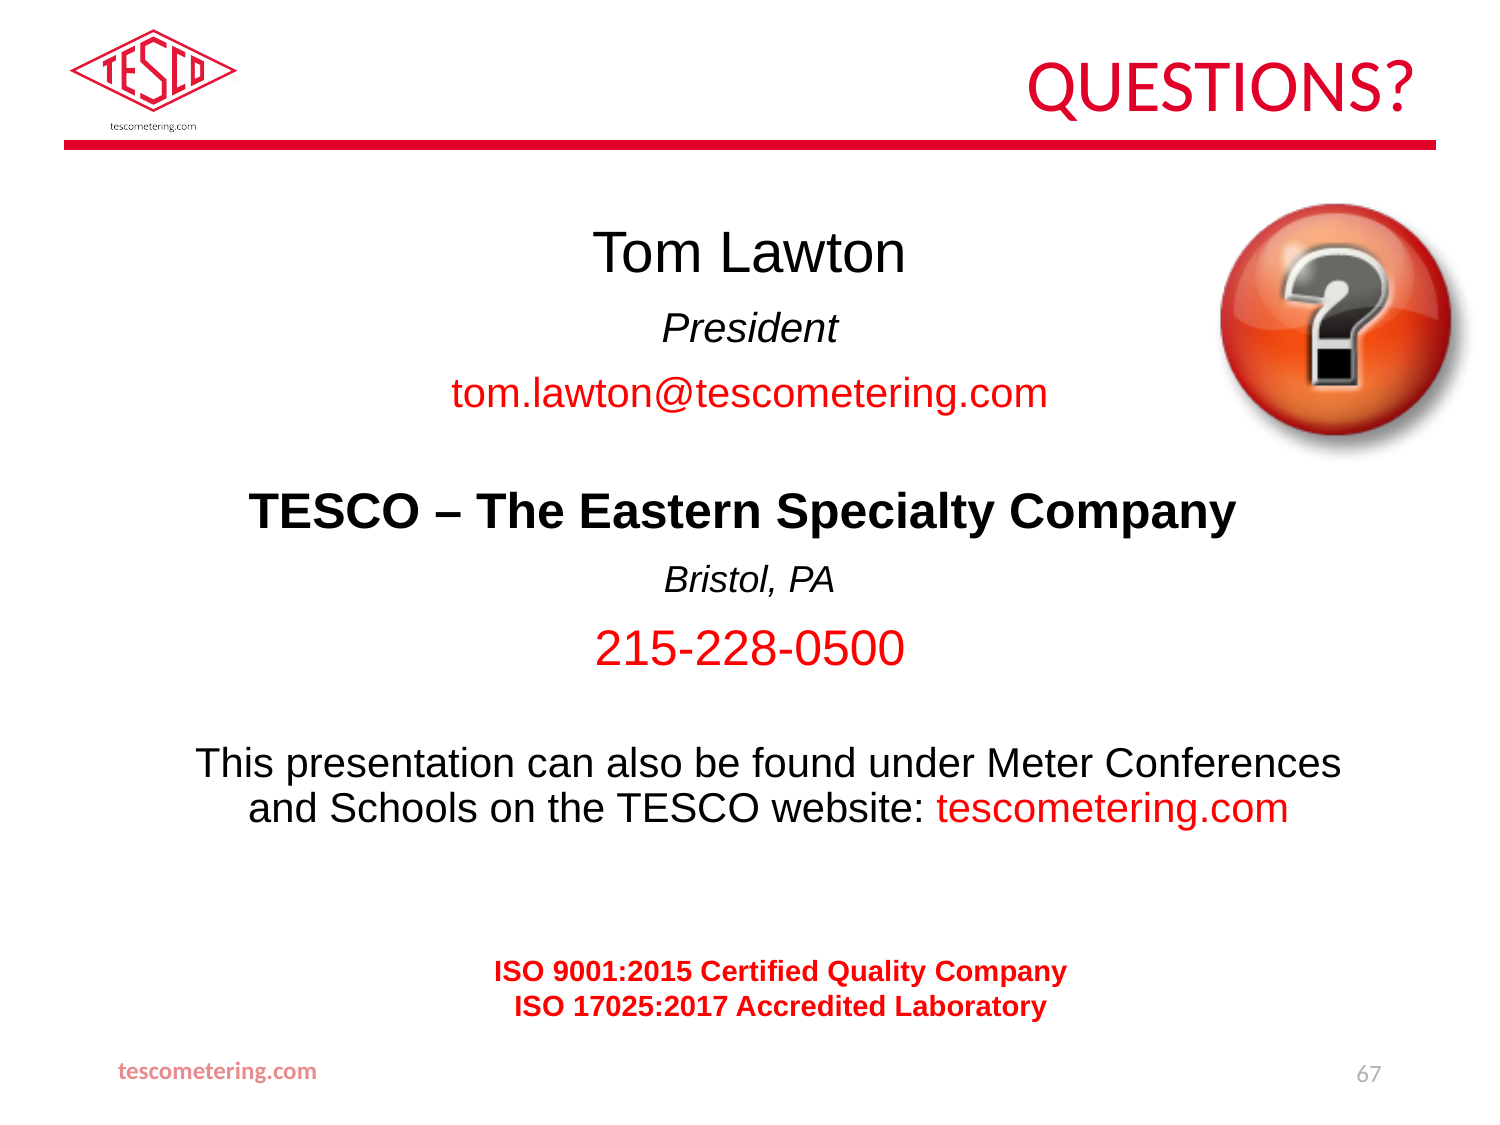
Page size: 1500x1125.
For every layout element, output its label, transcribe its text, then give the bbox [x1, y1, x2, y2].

picture [1212, 199, 1475, 463]
title Questions? [249, 31, 1433, 144]
list Tom Lawton President tom.lawton@tescometering.com TESCO – The Eastern Specialty Company Bristol, PA 215-228-0500 This presentation can also be found under Meter Conferences and Schools on the TESCO website: tescometering.com [103, 214, 1397, 1010]
picture [69, 29, 238, 133]
footer tescometering.com [103, 1039, 610, 1100]
slide_number 67 [1059, 1042, 1397, 1103]
text_box ISO 9001:2015 Certified Quality Company ISO 17025:2017 Accredited Laboratory [149, 944, 1413, 1030]
